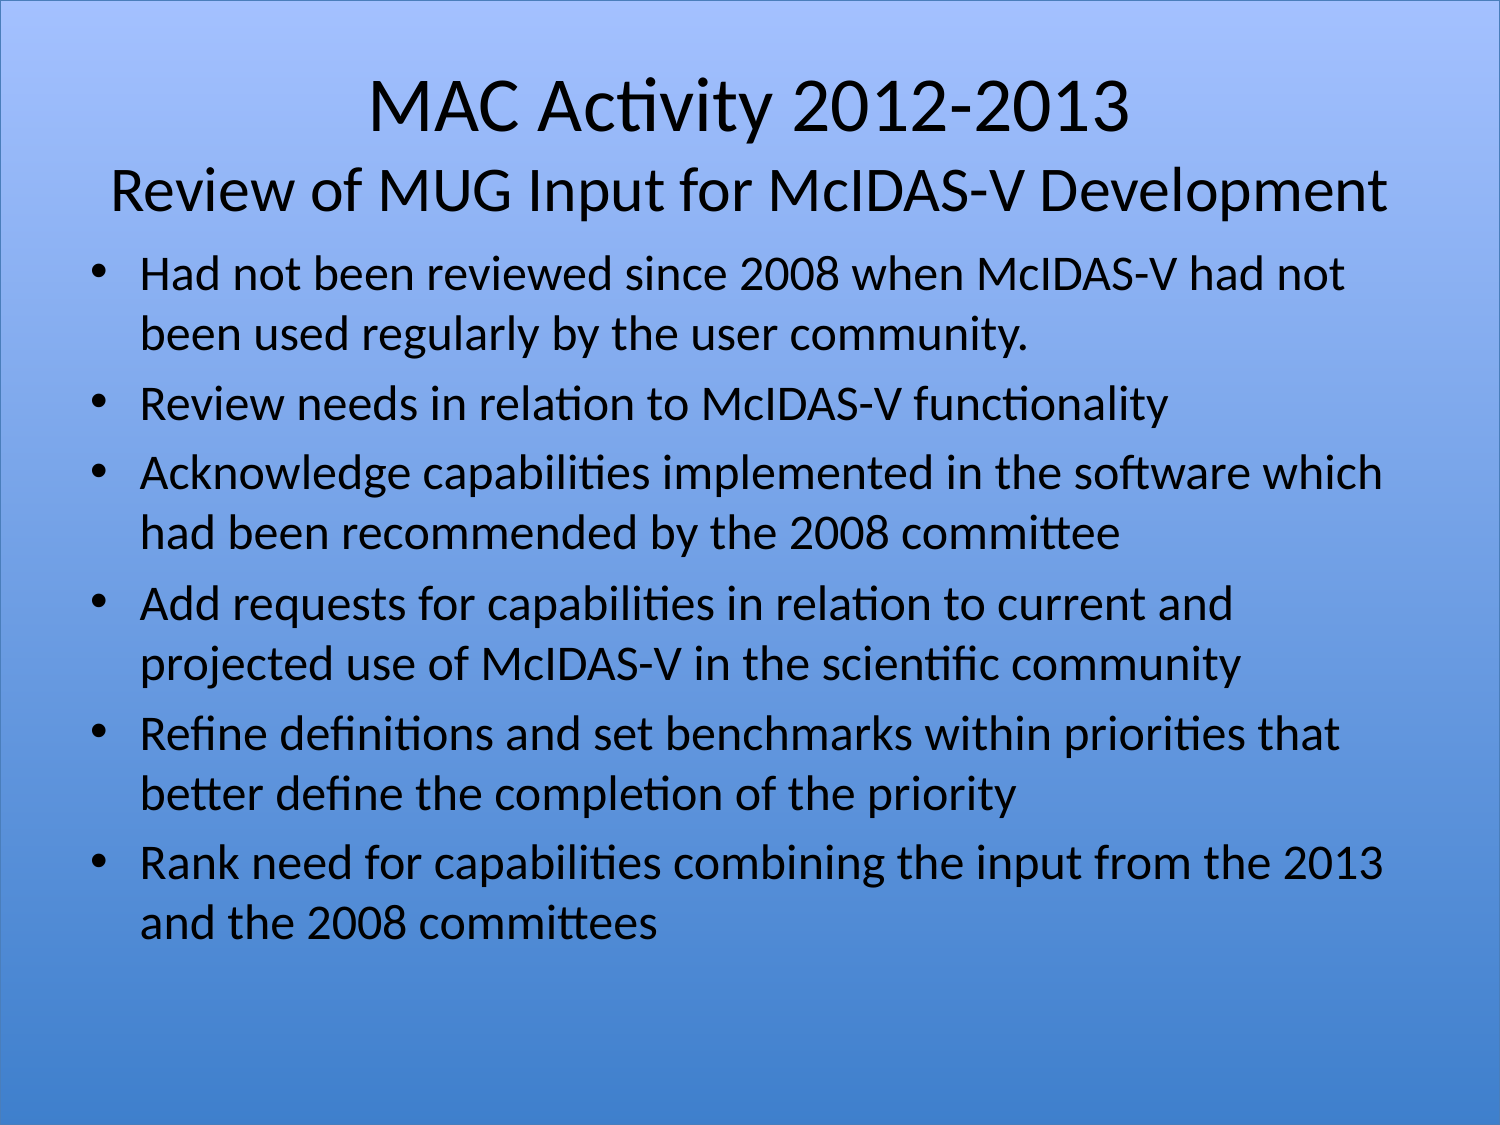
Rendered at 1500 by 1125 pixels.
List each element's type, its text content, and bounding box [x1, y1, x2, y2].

list Had not been reviewed since 2008 when McIDAS-V had not been used regularly by the user community. Review needs in relation to McIDAS-V functionality Acknowledge capabilities implemented in the software which had been recommended by the 2008 committee Add requests for capabilities in relation to current and projected use of McIDAS-V in the scientific community Refine definitions and set benchmarks within priorities that better define the completion of the priority Rank need for capabilities combining the input from the 2013 and the 2008 committees [75, 232, 1425, 975]
title MAC Activity 2012-2013 Review of MUG Input for McIDAS-V Development [0, 45, 1500, 233]
